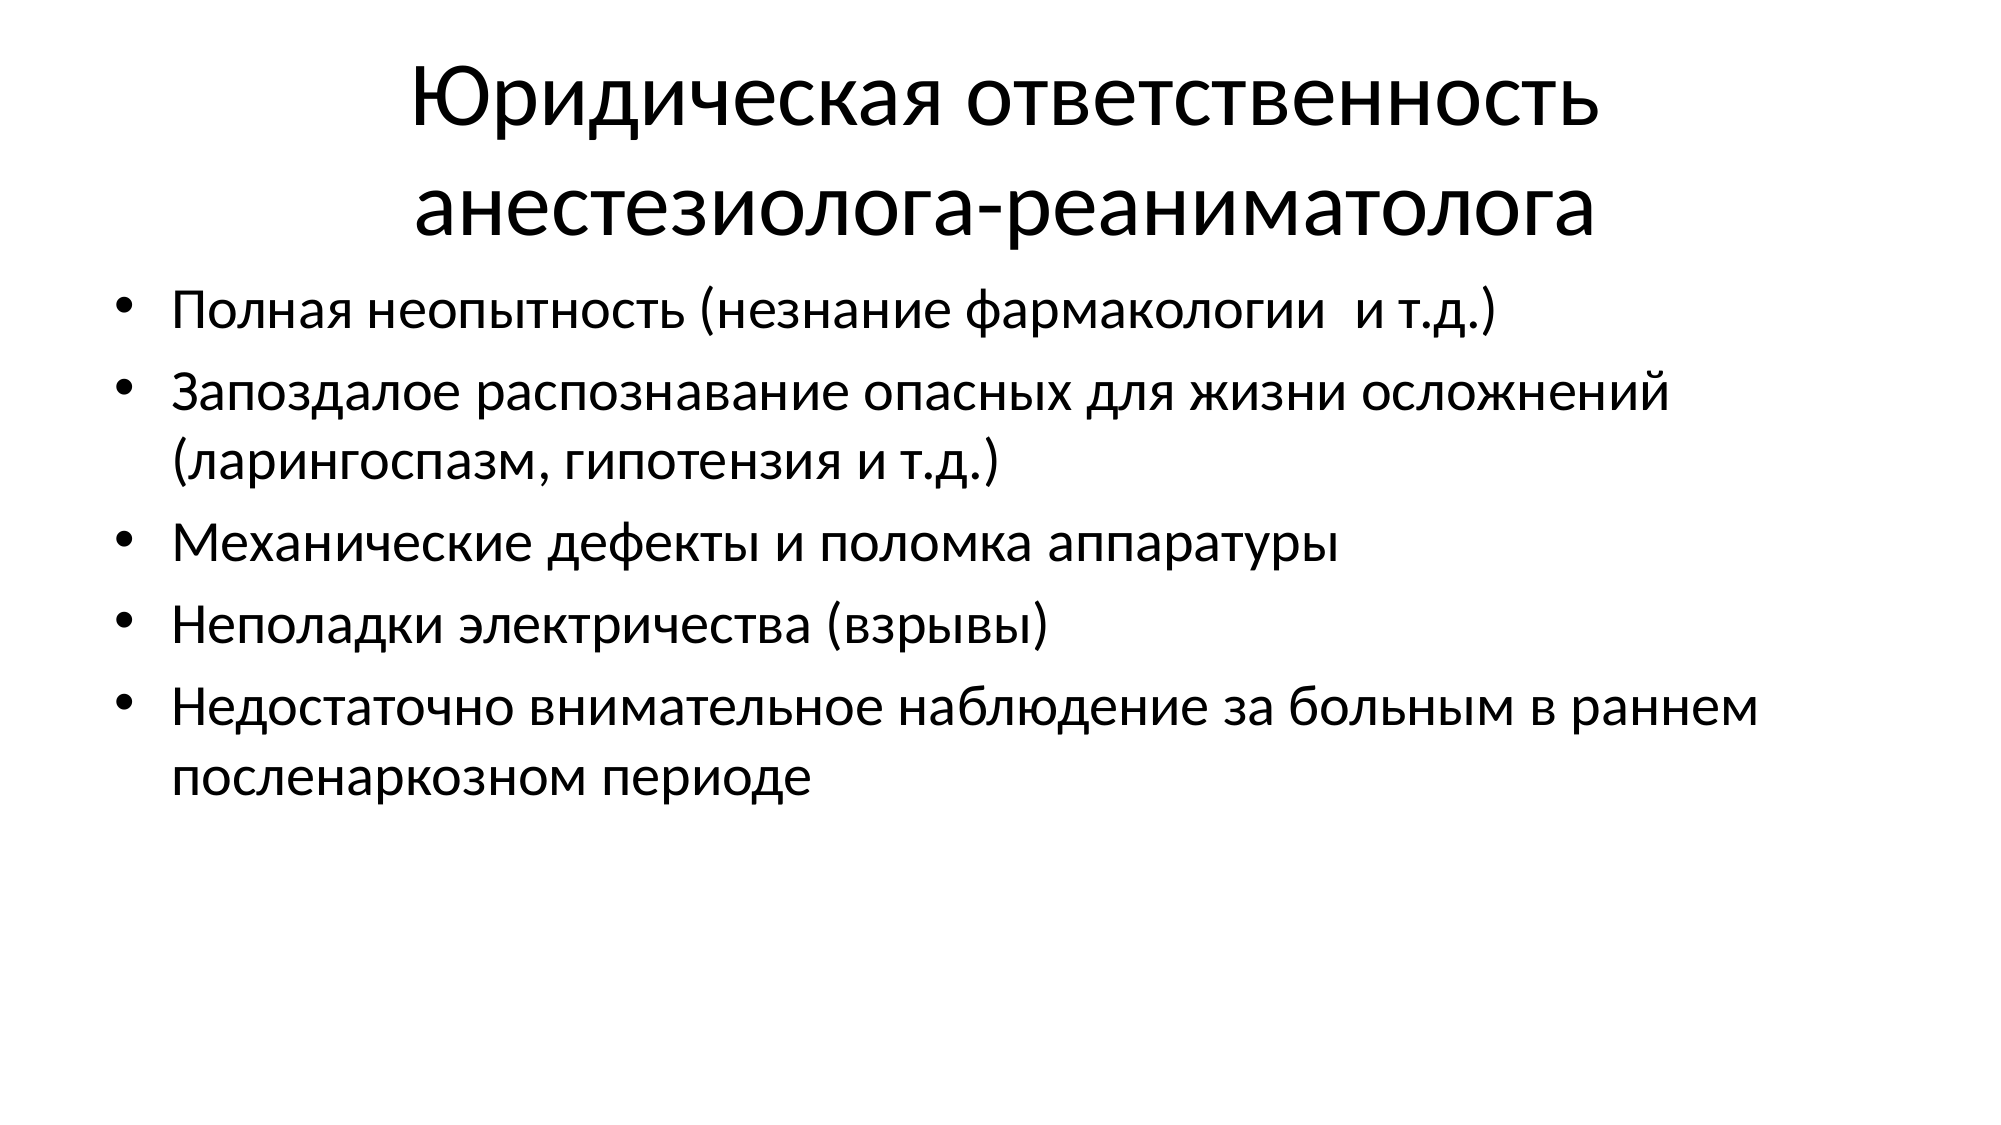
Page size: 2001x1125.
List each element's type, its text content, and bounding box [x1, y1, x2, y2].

list Полная неопытность (незнание фармакологии и т.д.) Запоздалое распознавание опасных для жизни осложнений (ларингоспазм, гипотензия и т.д.) Механические дефекты и поломка аппаратуры Неполадки электричества (взрывы) Недостаточно внимательное наблюдение за больным в раннем посленаркозном периоде [99, 262, 1900, 1005]
title Юридическая ответственность анестезиолога-реаниматолога [362, 0, 1650, 262]
